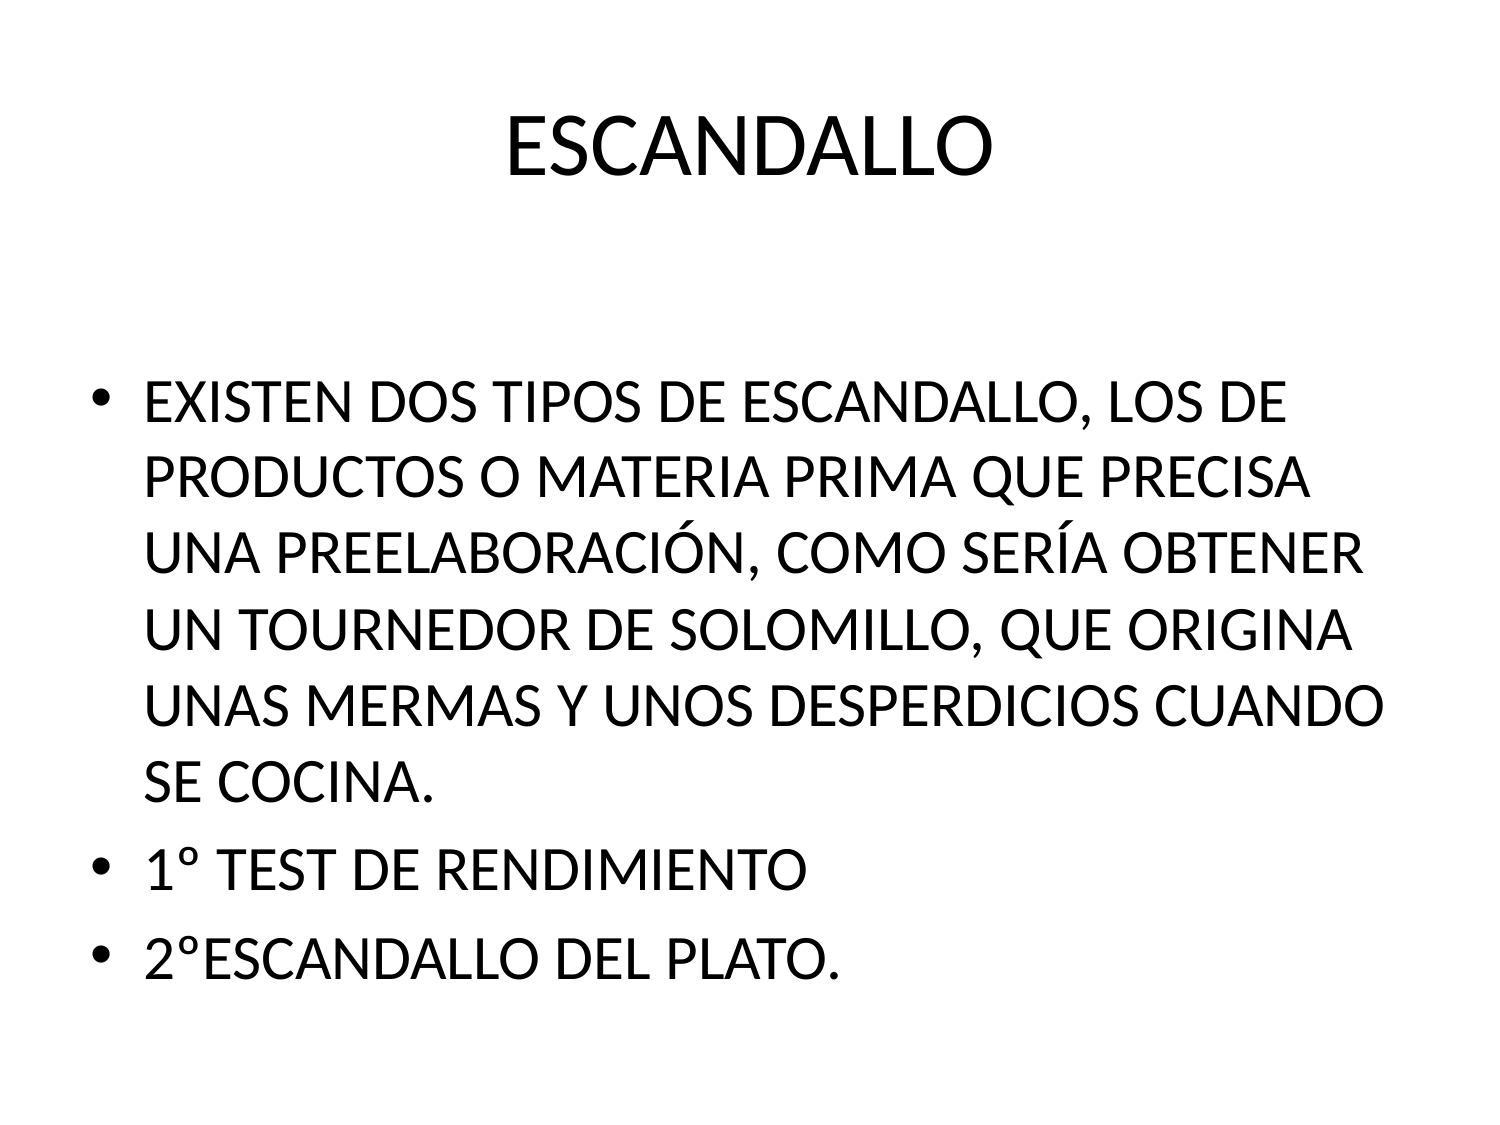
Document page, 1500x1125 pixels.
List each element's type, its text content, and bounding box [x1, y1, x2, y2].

title ESCANDALLO [75, 45, 1425, 233]
list EXISTEN DOS TIPOS DE ESCANDALLO, LOS DE PRODUCTOS O MATERIA PRIMA QUE PRECISA UNA PREELABORACIÓN, COMO SERÍA OBTENER UN TOURNEDOR DE SOLOMILLO, QUE ORIGINA UNAS MERMAS Y UNOS DESPERDICIOS CUANDO SE COCINA. 1º TEST DE RENDIMIENTO 2ºESCANDALLO DEL PLATO. [75, 262, 1425, 1005]
